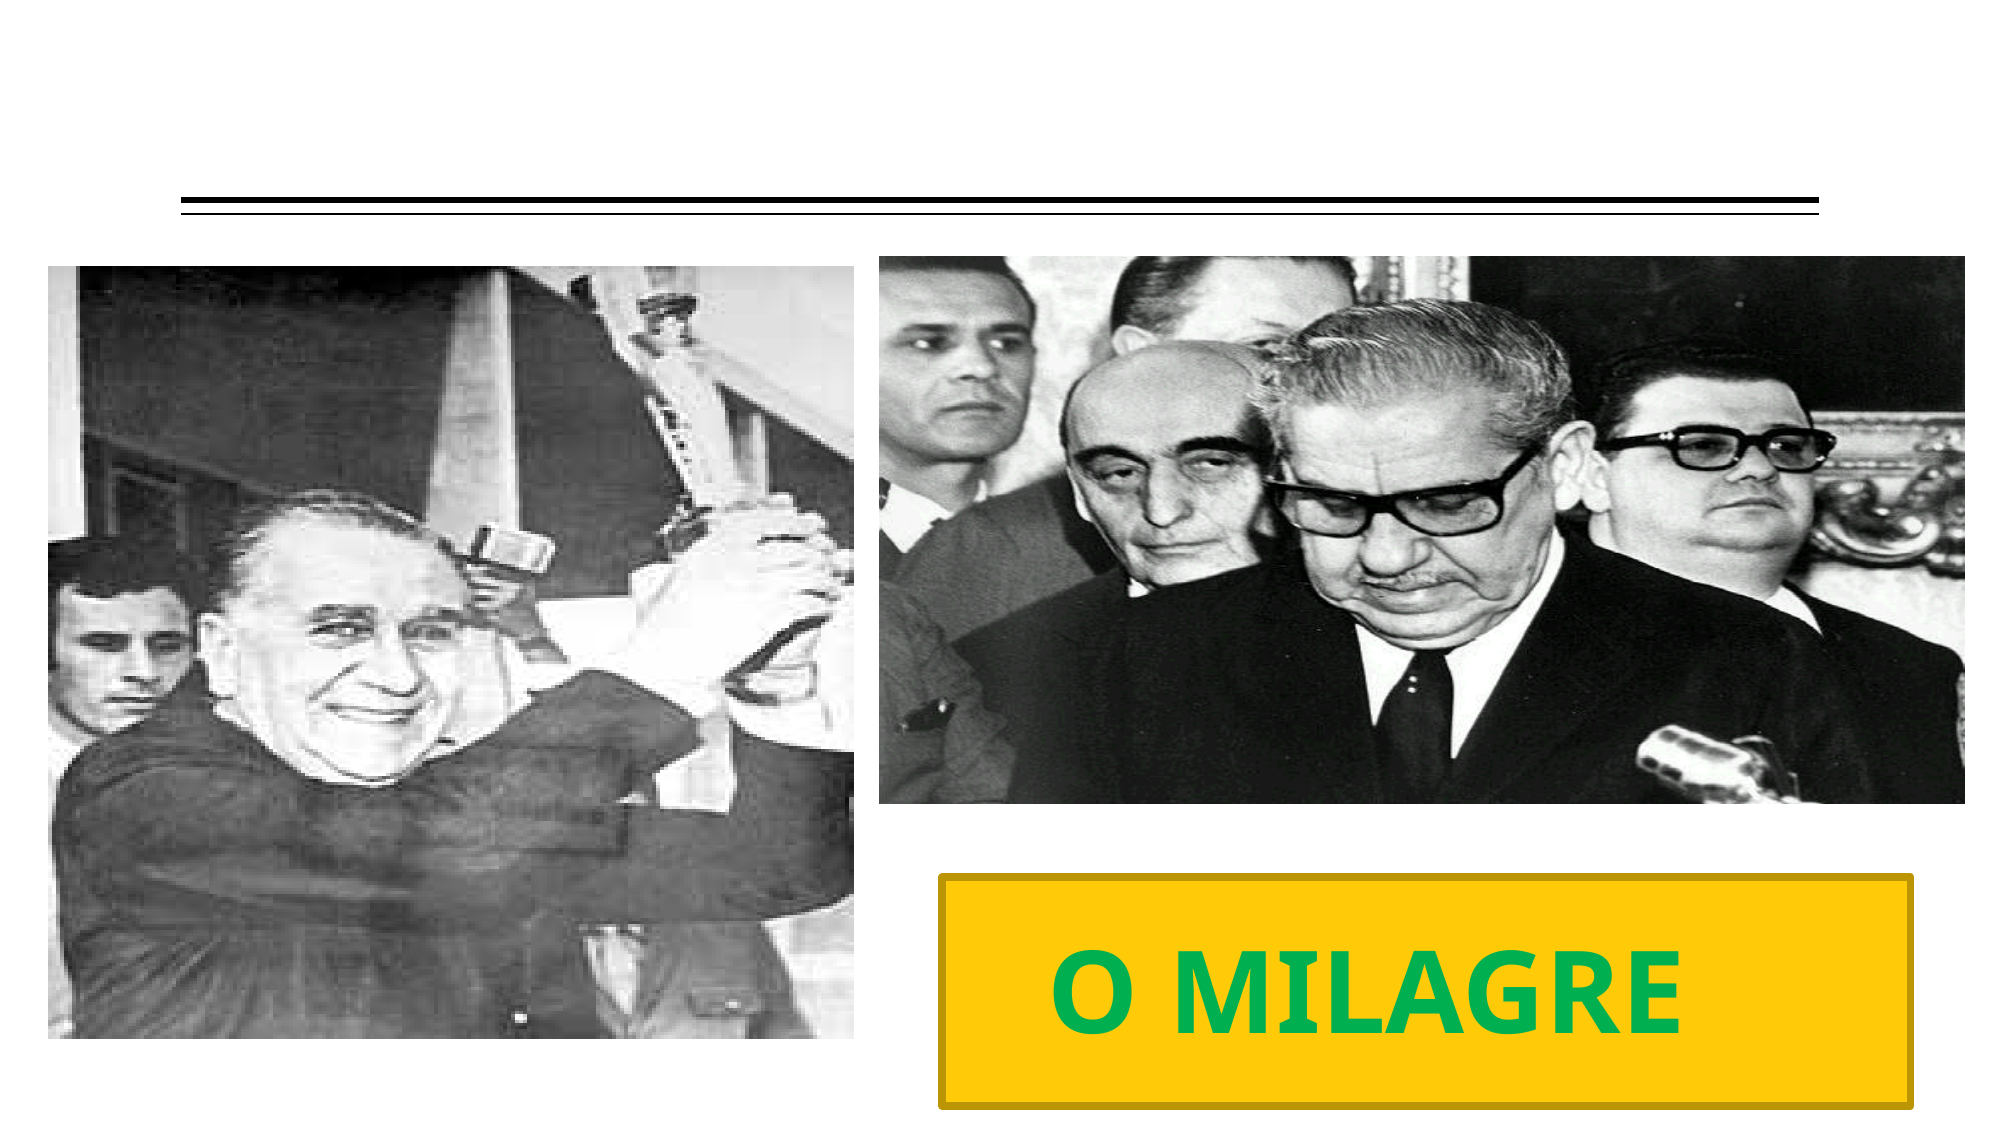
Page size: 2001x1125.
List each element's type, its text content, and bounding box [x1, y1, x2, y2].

picture [879, 256, 1965, 804]
text_box [938, 873, 1914, 1110]
title O MILAGRE [298, 738, 1701, 1067]
picture [48, 266, 854, 1039]
